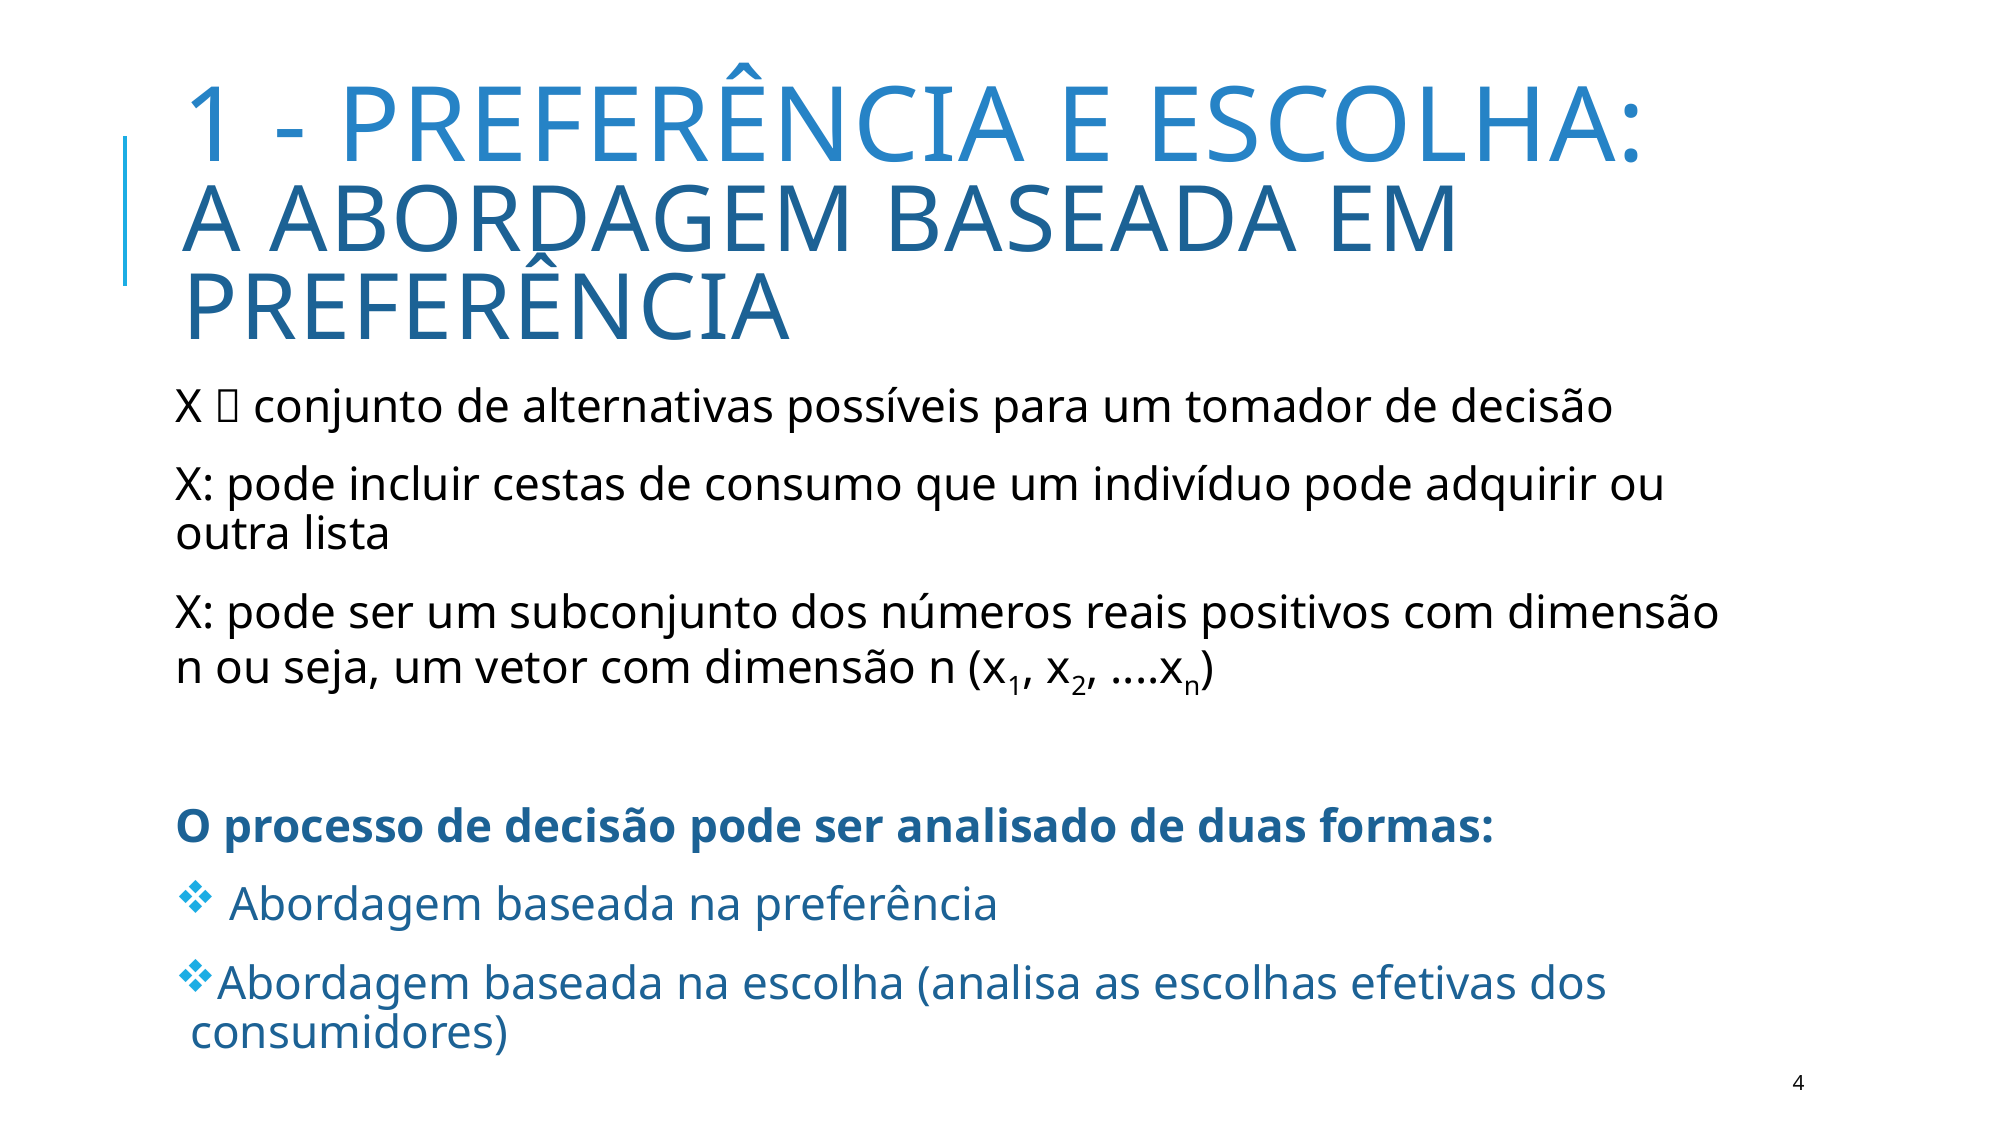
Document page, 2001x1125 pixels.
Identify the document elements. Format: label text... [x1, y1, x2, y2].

slide_number 4 [1777, 1061, 1938, 1107]
list X  conjunto de alternativas possíveis para um tomador de decisão X: pode incluir cestas de consumo que um indivíduo pode adquirir ou outra lista X: pode ser um subconjunto dos números reais positivos com dimensão n ou seja, um vetor com dimensão n (x1, x2, ....xn) O processo de decisão pode ser analisado de duas formas: Abordagem baseada na preferência Abordagem baseada na escolha (analisa as escolhas efetivas dos consumidores) [168, 375, 1763, 1035]
title 1 - Preferência e escolha: A abordagem baseada em preferência [168, 96, 1763, 342]
